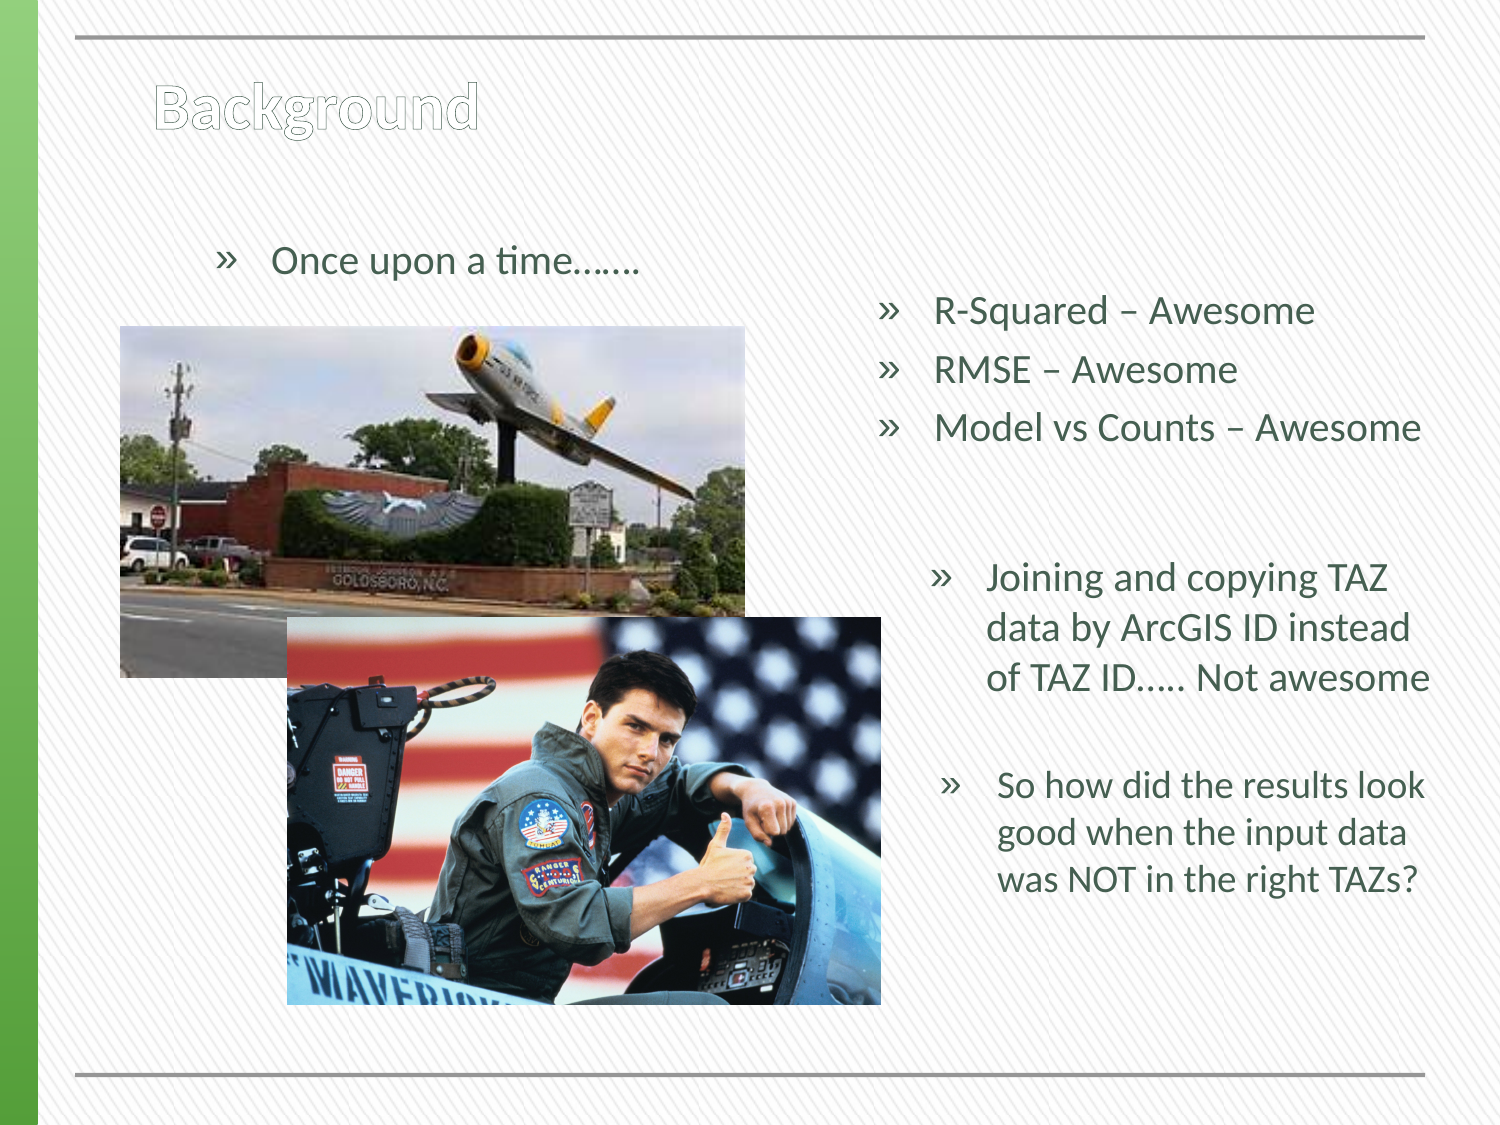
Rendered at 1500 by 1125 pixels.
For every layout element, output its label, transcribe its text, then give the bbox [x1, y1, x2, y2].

title Background [137, 0, 1325, 150]
text_box So how did the results look good when the input data was NOT in the right TAZs? [924, 751, 1466, 947]
text_box Joining and copying TAZ data by ArcGIS ID instead of TAZ ID….. Not awesome [914, 542, 1456, 738]
picture [120, 326, 881, 1006]
list Once upon a time……. [200, 224, 1425, 442]
text_box R-Squared – Awesome RMSE – Awesome Model vs Counts – Awesome [862, 275, 1456, 492]
